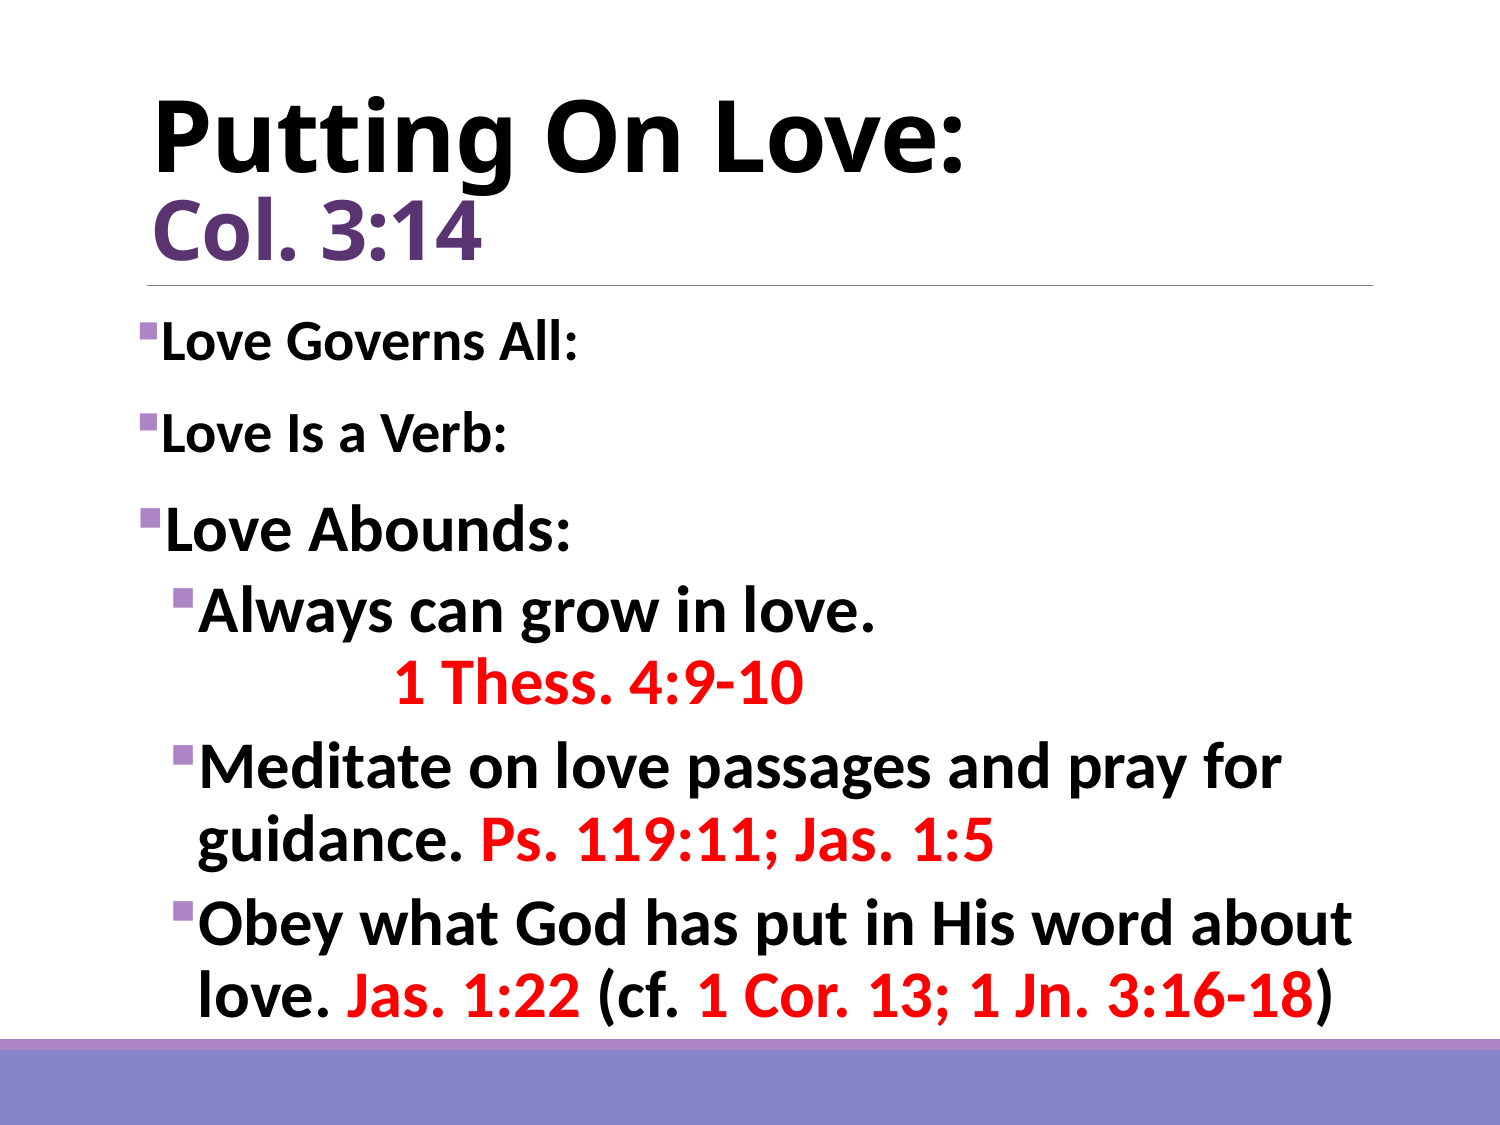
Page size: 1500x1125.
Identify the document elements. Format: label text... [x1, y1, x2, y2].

title Putting On Love: Col. 3:14 [135, 47, 1373, 285]
list Love Governs All: Love Is a Verb: Love Abounds: Always can grow in love. 1 Thess. 4:9-10 Meditate on love passages and pray for guidance. Ps. 119:11; Jas. 1:5 Obey what God has put in His word about love. Jas. 1:22 (cf. 1 Cor. 13; 1 Jn. 3:16-18) [135, 302, 1373, 1042]
